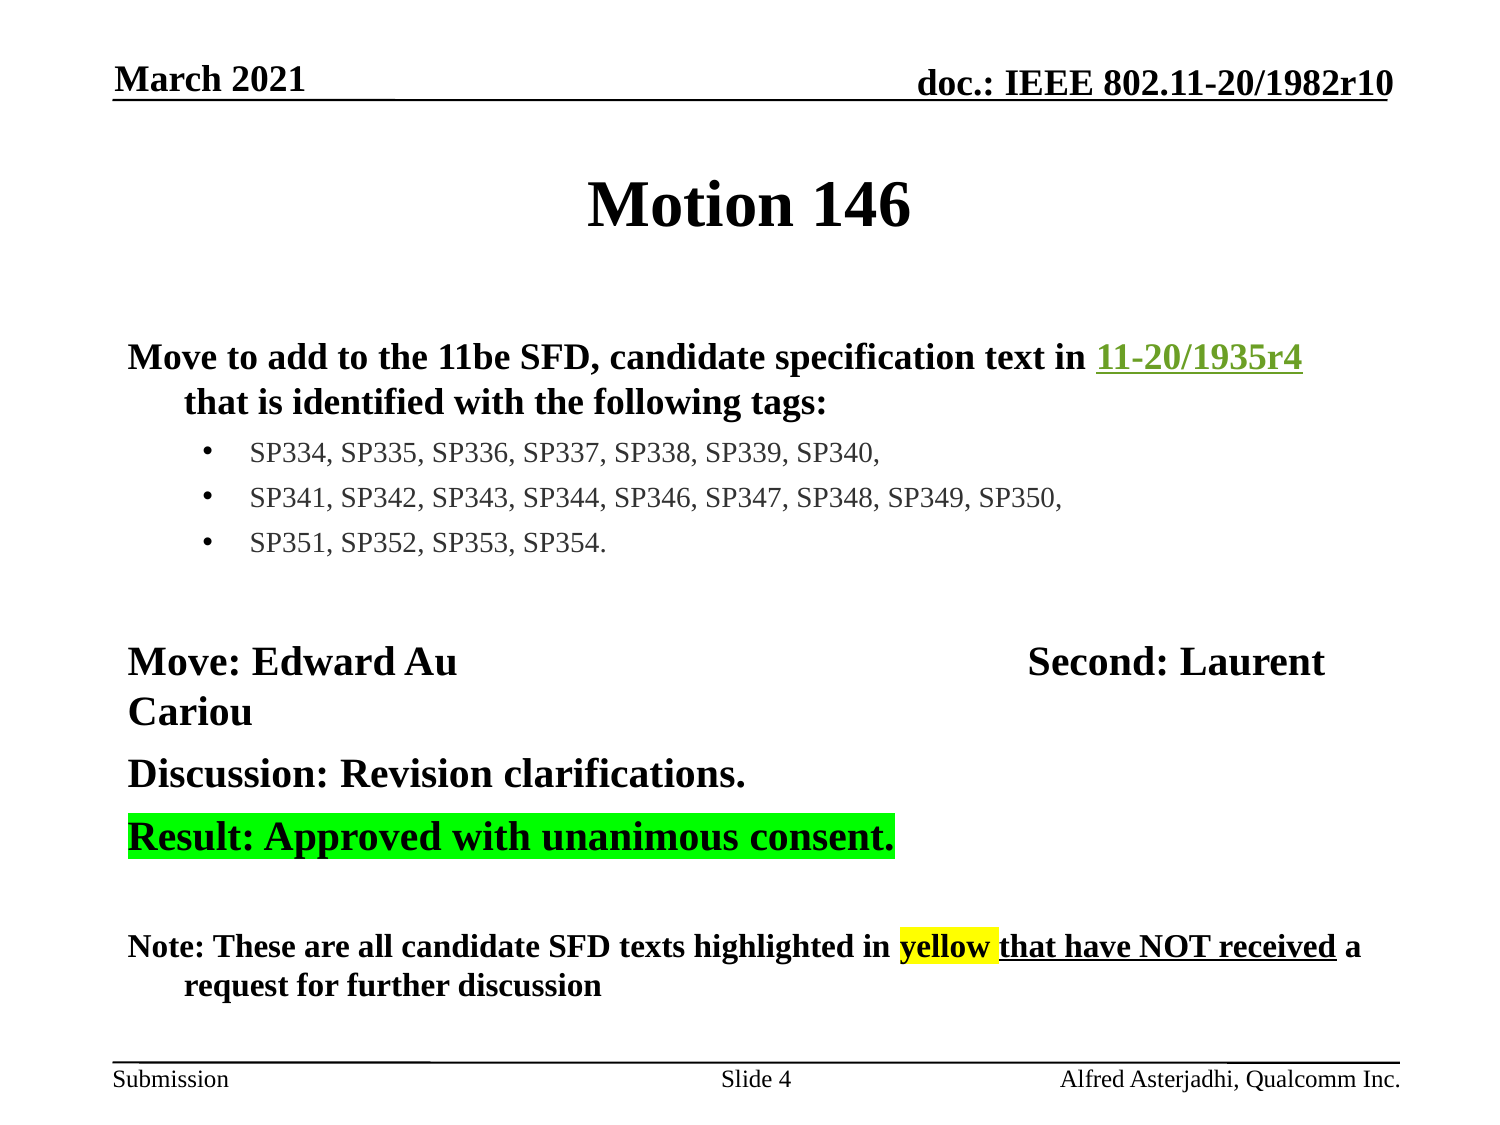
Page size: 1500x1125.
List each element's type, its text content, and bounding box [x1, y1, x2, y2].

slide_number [114, 54, 423, 100]
slide_number Slide 4 [712, 1061, 800, 1123]
title Motion 146 [112, 112, 1388, 288]
footer Alfred Asterjadhi, Qualcomm Inc. [878, 1061, 1402, 1093]
list Move to add to the 11be SFD, candidate specification text in 11-20/1935r4 that is identified with the following tags: SP334, SP335, SP336, SP337, SP338, SP339, SP340, SP341, SP342, SP343, SP344, SP346, SP347, SP348, SP349, SP350, SP351, SP352, SP353, SP354. Move: Edward Au Second: Laurent Cariou Discussion: Revision clarifications. Result: Approved with unanimous consent. Note: These are all candidate SFD texts highlighted in yellow that have NOT received a request for further discussion [112, 324, 1388, 1063]
